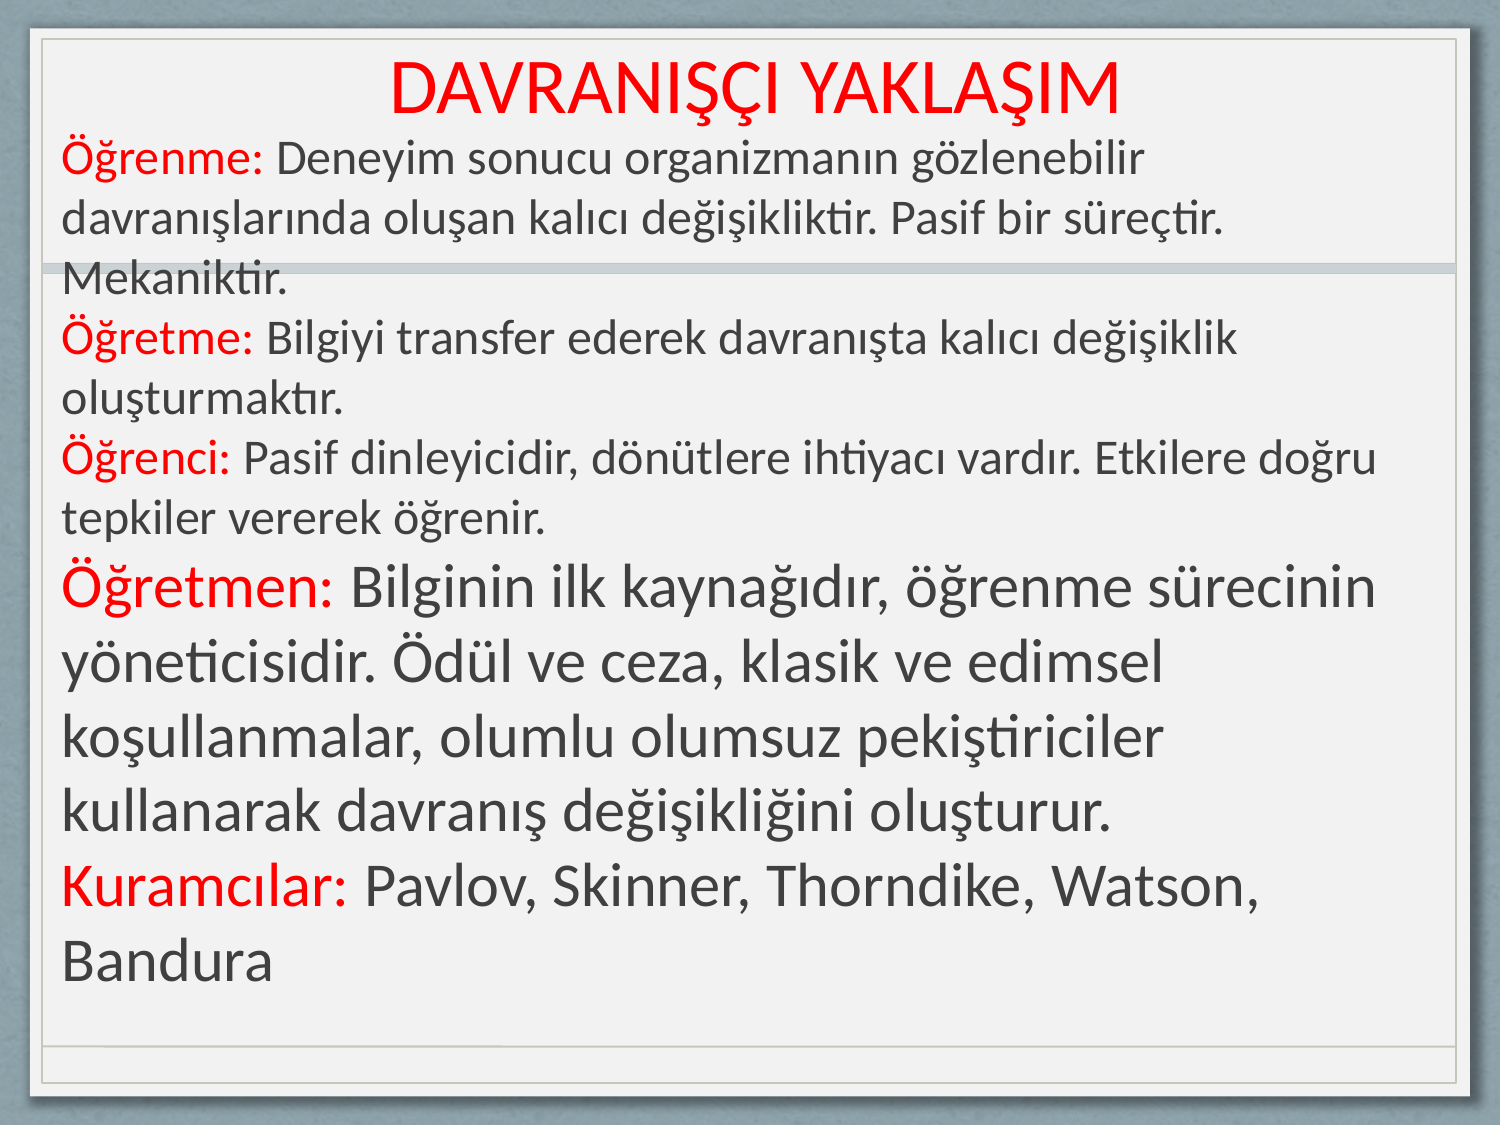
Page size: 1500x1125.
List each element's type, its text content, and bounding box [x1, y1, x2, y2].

list Öğrenme: Deneyim sonucu organizmanın gözlenebilir davranışlarında oluşan kalıcı değişikliktir. Pasif bir süreçtir. Mekaniktir. Öğretme: Bilgiyi transfer ederek davranışta kalıcı değişiklik oluşturmaktır. Öğrenci: Pasif dinleyicidir, dönütlere ihtiyacı vardır. Etkilere doğru tepkiler vererek öğrenir. Öğretmen: Bilginin ilk kaynağıdır, öğrenme sürecinin yöneticisidir. Ödül ve ceza, klasik ve edimsel koşullanmalar, olumlu olumsuz pekiştiriciler kullanarak davranış değişikliğini oluşturur. Kuramcılar: Pavlov, Skinner, Thorndike, Watson, Bandura [46, 117, 1454, 1125]
title DAVRANIŞÇI YAKLAŞIM [82, 23, 1432, 117]
